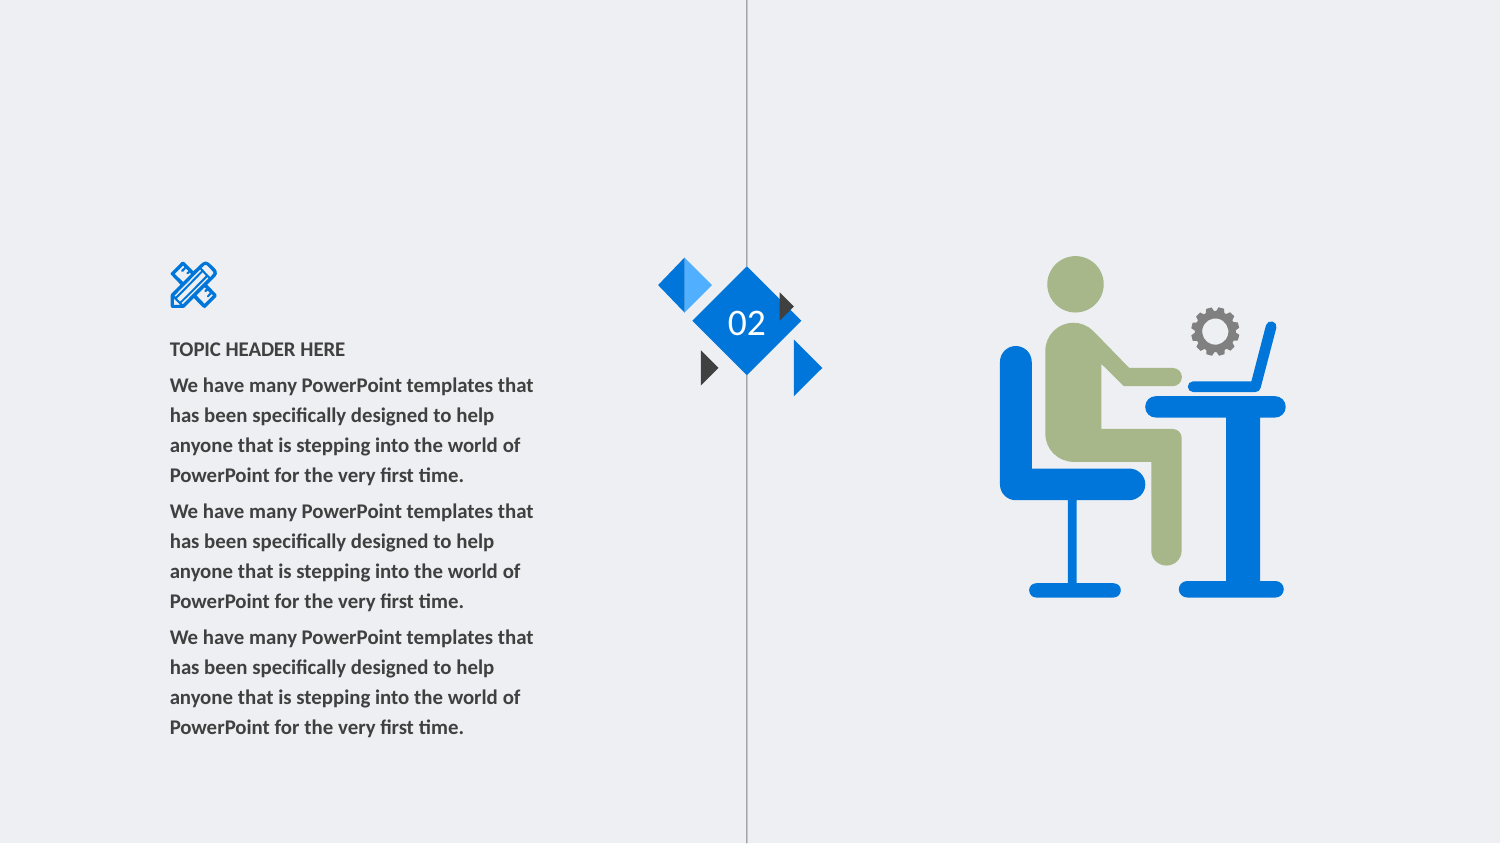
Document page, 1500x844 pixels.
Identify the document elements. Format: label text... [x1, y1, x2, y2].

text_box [999, 255, 1286, 598]
text_box [685, 258, 713, 313]
text_box [779, 292, 794, 321]
text_box TOPIC HEADER HERE We have many PowerPoint templates that has been specifically designed to help anyone that is stepping into the world of PowerPoint for the very first time. We have many PowerPoint templates that has been specifically designed to help anyone that is stepping into the world of PowerPoint for the very first time. We have many PowerPoint templates that has been specifically designed to help anyone that is stepping into the world of PowerPoint for the very first time. [169, 330, 560, 739]
text_box [658, 257, 685, 313]
text_box [793, 339, 823, 397]
text_box 02 [692, 269, 802, 375]
text_box [700, 350, 719, 386]
text_box [170, 261, 217, 309]
